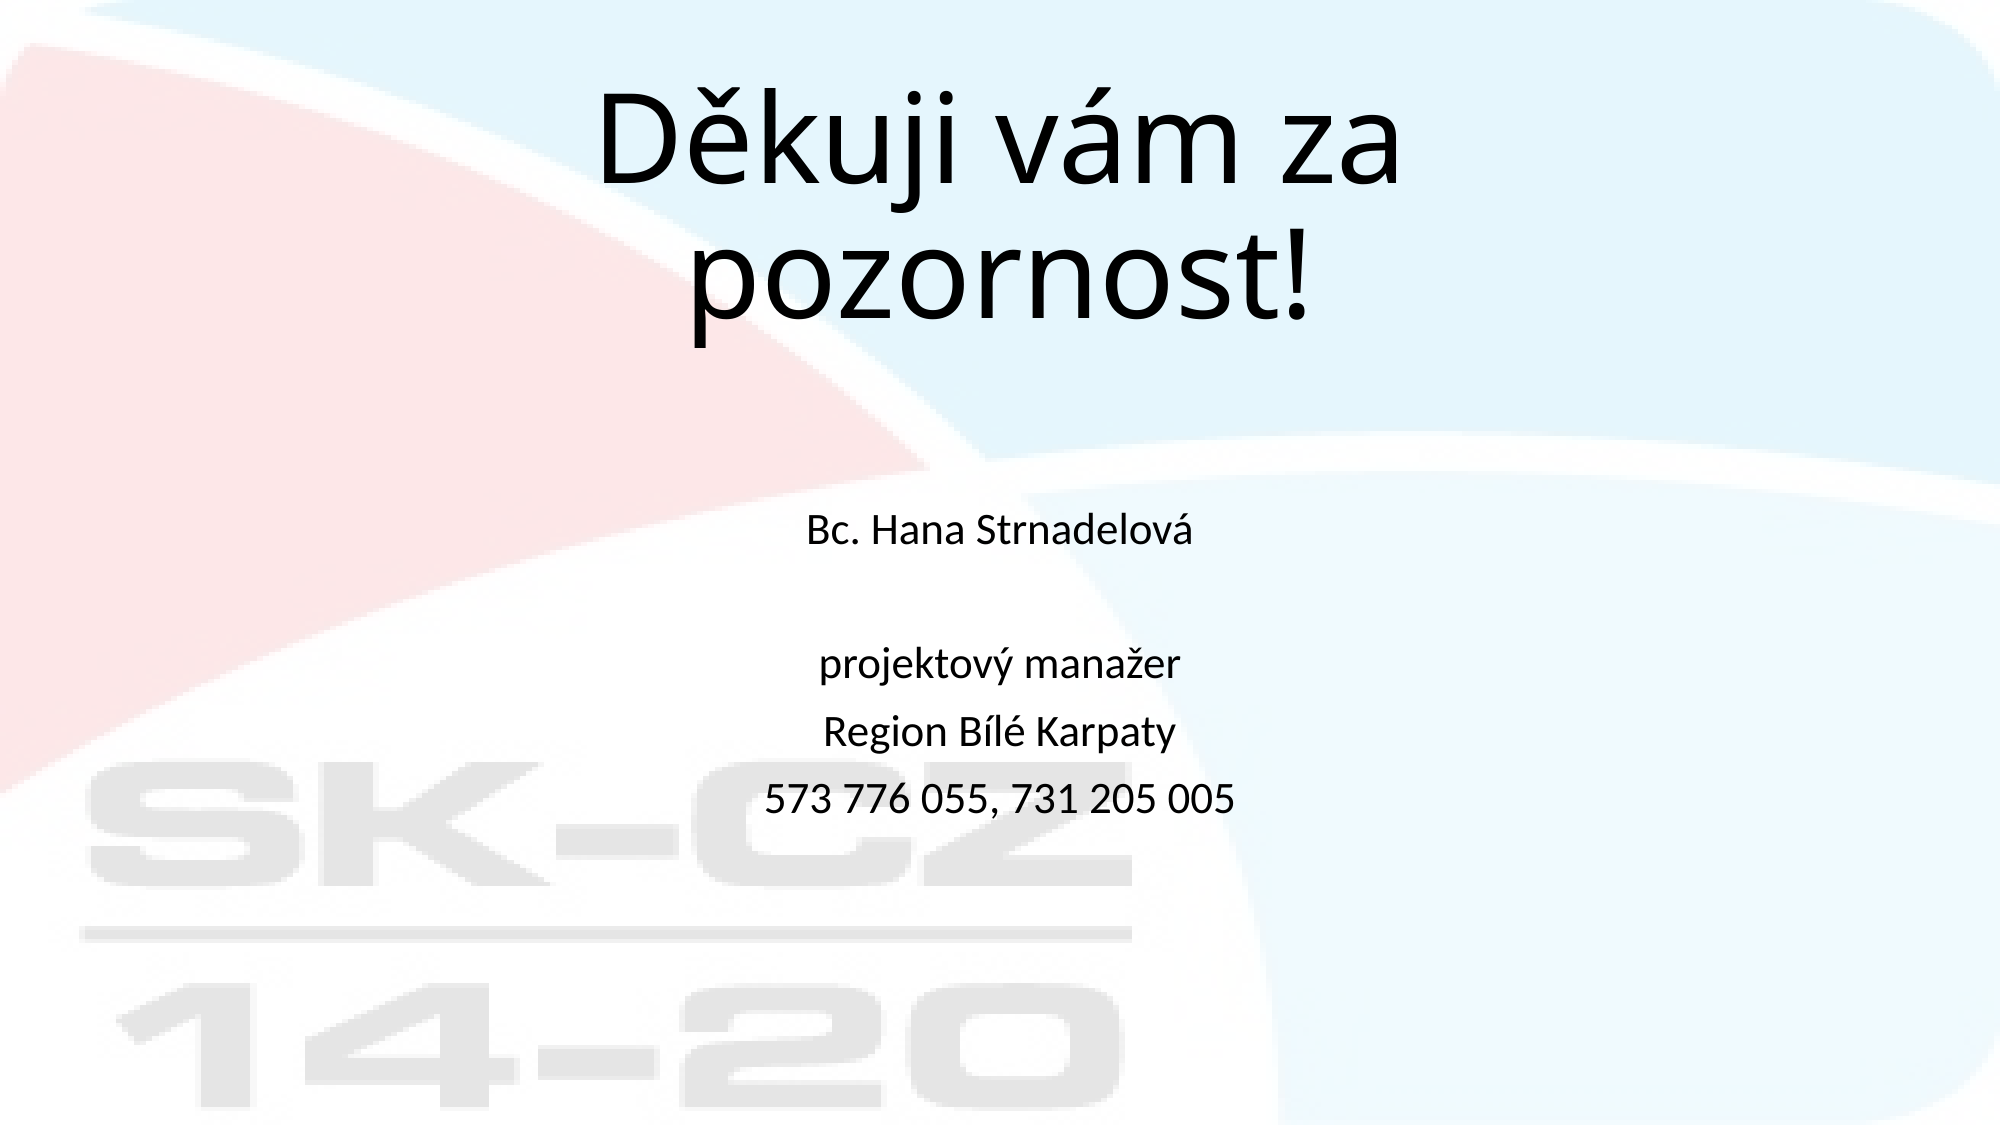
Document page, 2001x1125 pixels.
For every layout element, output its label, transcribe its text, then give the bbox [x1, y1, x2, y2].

subtitle Bc. Hana Strnadelová projektový manažer Region Bílé Karpaty 573 776 055, 731 205 005 [249, 497, 1750, 834]
title Děkuji vám za pozornost! [249, 17, 1750, 354]
